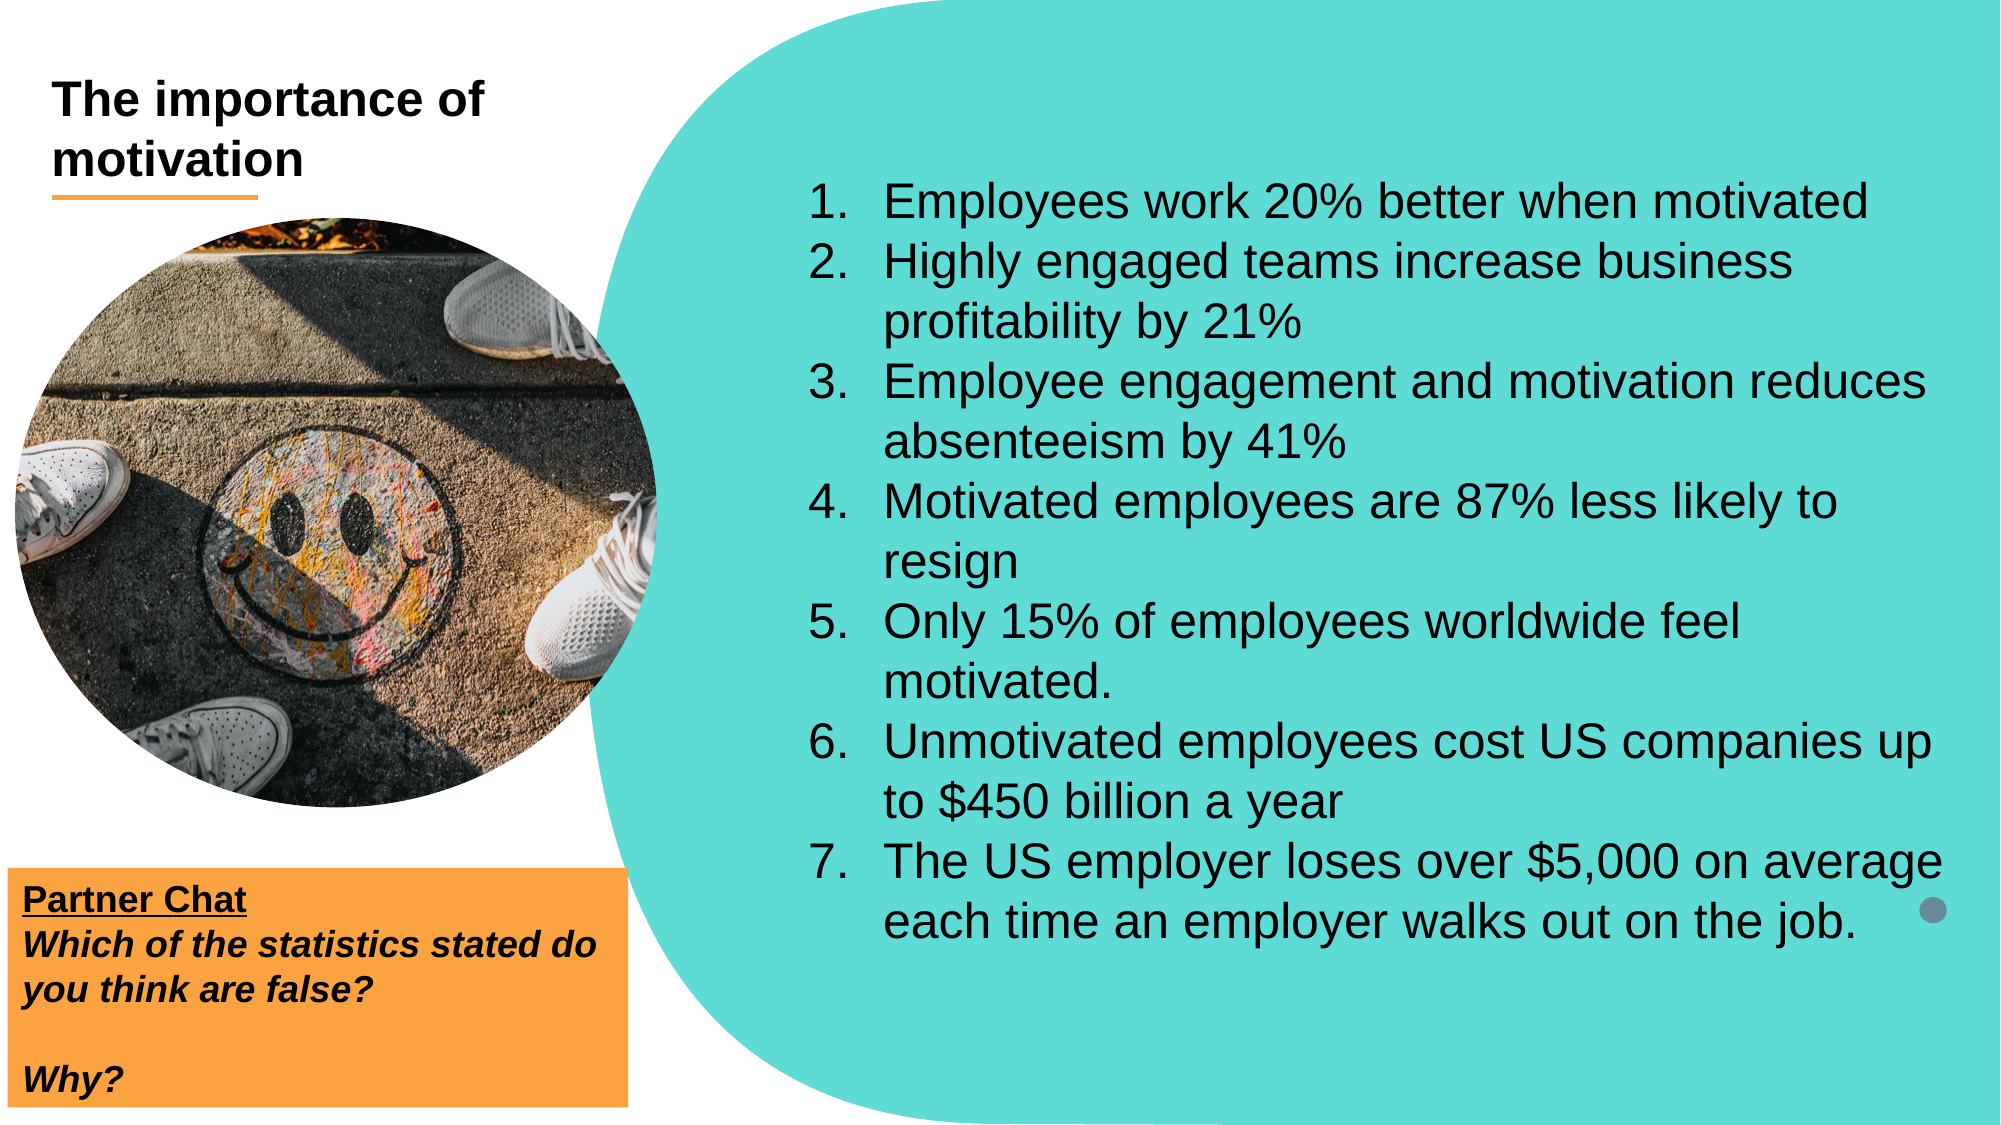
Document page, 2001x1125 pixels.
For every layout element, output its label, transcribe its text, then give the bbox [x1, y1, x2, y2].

picture [15, 217, 657, 808]
text_box Employees work 20% better when motivated Highly engaged teams increase business profitability by 21% Employee engagement and motivation reduces absenteeism by 41% Motivated employees are 87% less likely to resign Only 15% of employees worldwide feel motivated. Unmotivated employees cost US companies up to $450 billion a year The US employer loses over $5,000 on average each time an employer walks out on the job. [793, 161, 1985, 956]
text_box Partner Chat Which of the statistics stated do you think are false? Why? [7, 867, 629, 1108]
text_box The importance of motivation [36, 58, 679, 194]
